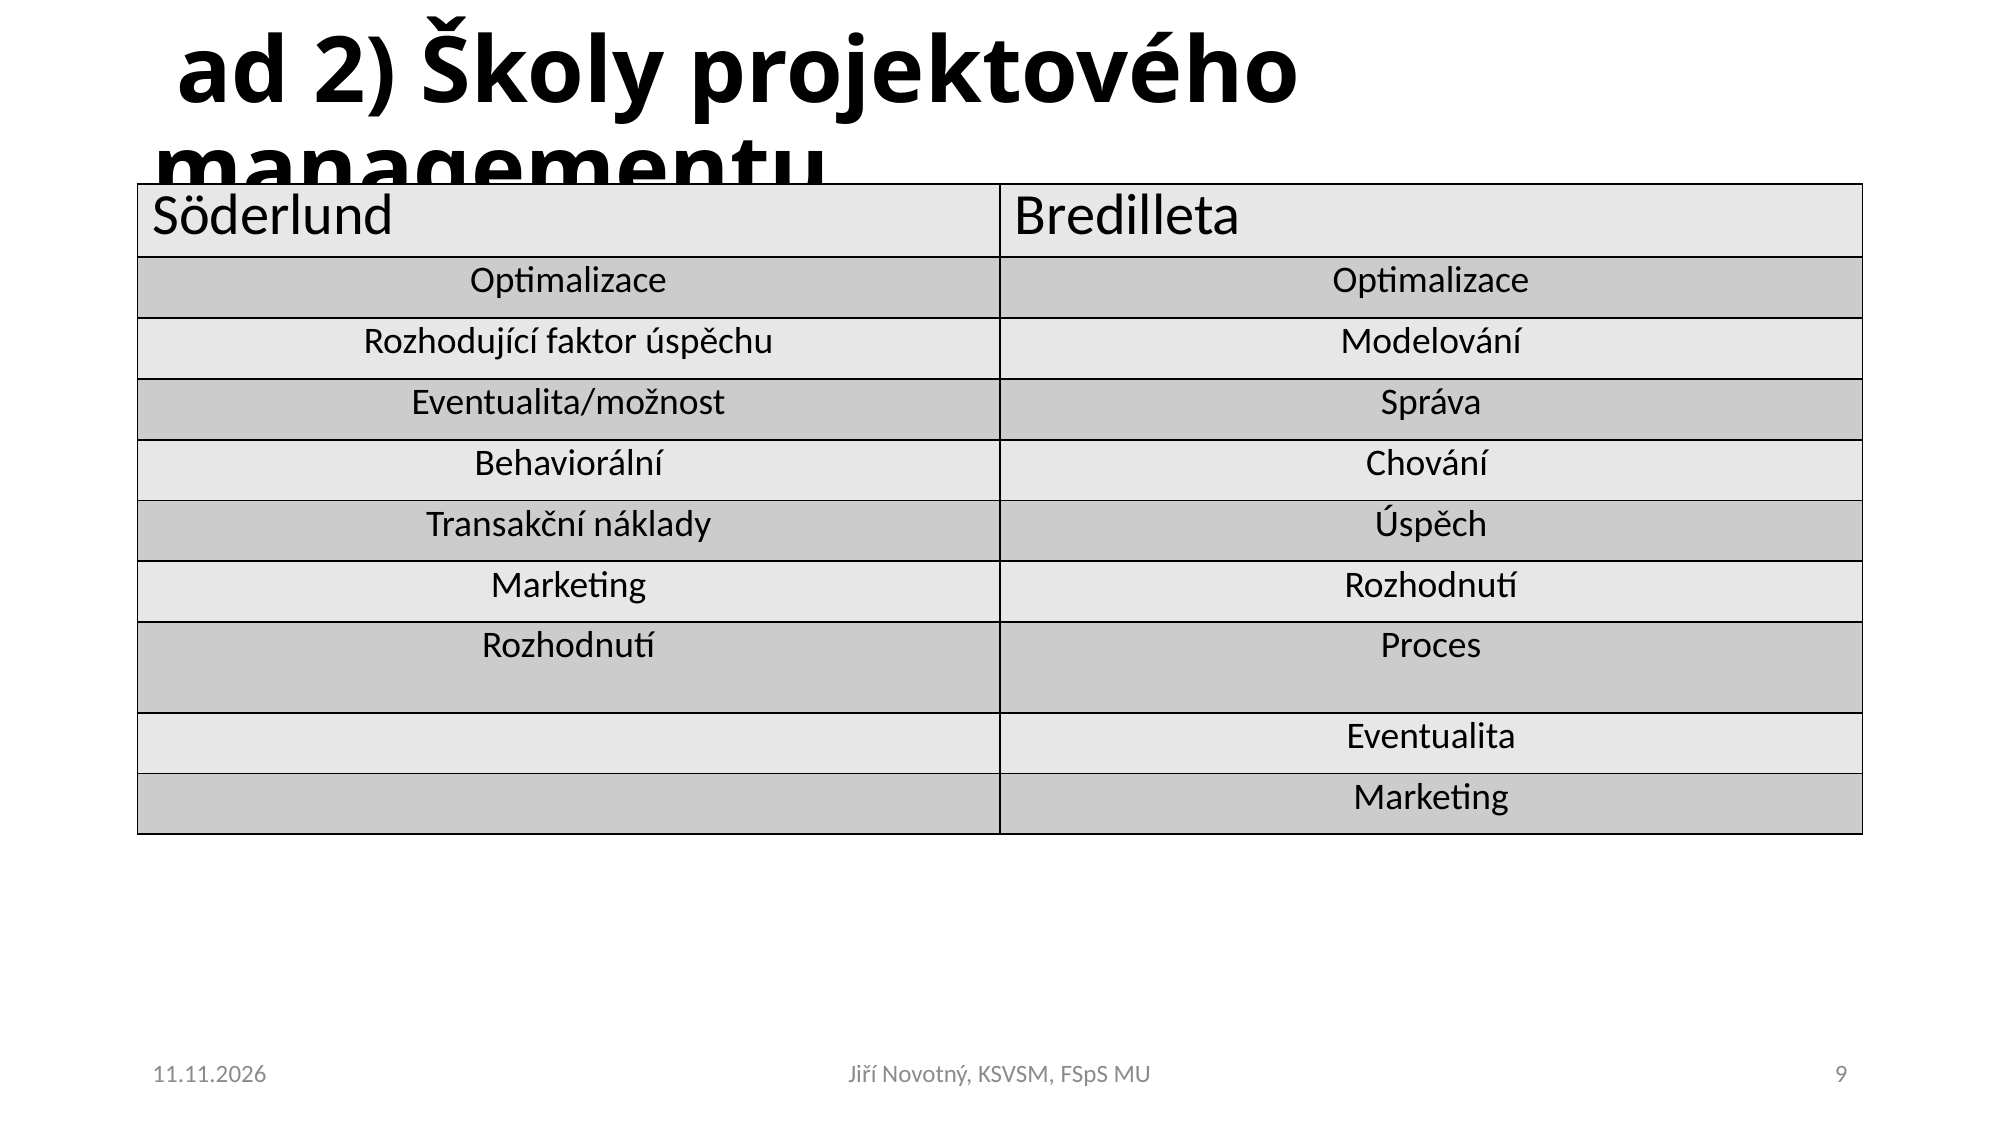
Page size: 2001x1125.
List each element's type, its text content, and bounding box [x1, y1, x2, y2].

table_cell Optimalizace [138, 258, 999, 317]
table_cell Transakční náklady [138, 501, 999, 560]
table_cell Eventualita/možnost [138, 380, 999, 439]
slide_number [137, 1042, 588, 1103]
table_cell Správa [1001, 380, 1862, 439]
table_header Bredilleta [1001, 185, 1862, 256]
table_cell Chování [1001, 441, 1862, 500]
table_cell Marketing [138, 562, 999, 621]
table_cell Rozhodnutí [1001, 562, 1862, 621]
slide_number 9 [1412, 1042, 1863, 1103]
table_header Söderlund [138, 185, 999, 256]
table_cell Rozhodnutí [138, 623, 999, 712]
table_cell Proces [1001, 623, 1862, 712]
title ad 2) Školy projektového managementu [137, 59, 1863, 183]
table_cell Eventualita [1001, 714, 1862, 773]
table_cell Behaviorální [138, 441, 999, 500]
table_cell Úspěch [1001, 501, 1862, 560]
table_cell Marketing [1001, 774, 1862, 833]
table_cell Optimalizace [1001, 258, 1862, 317]
footer Jiří Novotný, KSVSM, FSpS MU [662, 1042, 1338, 1103]
table_cell [138, 714, 999, 773]
table_cell Rozhodující faktor úspěchu [138, 319, 999, 378]
table_cell [138, 774, 999, 833]
table_cell Modelování [1001, 319, 1862, 378]
